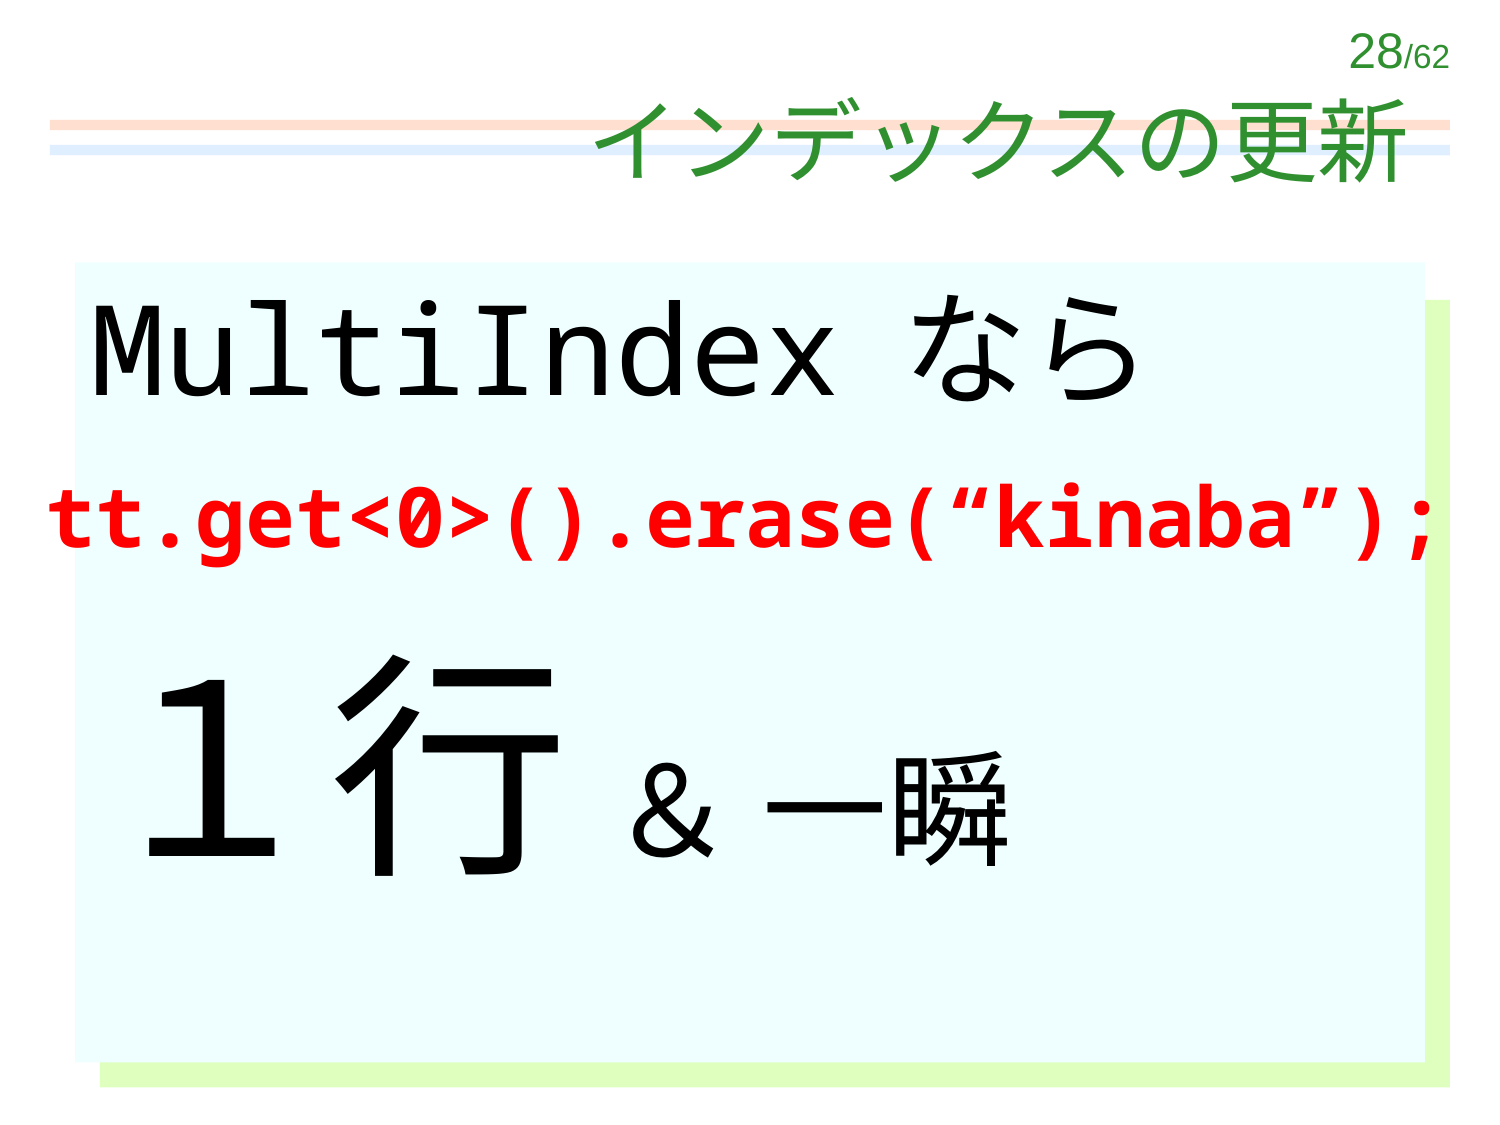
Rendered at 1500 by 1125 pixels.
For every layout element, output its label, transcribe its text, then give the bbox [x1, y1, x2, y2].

list MultiIndex なら １行 ＆ 一瞬 [74, 572, 1426, 1063]
list MultiIndex なら １行 ＆ 一瞬 [74, 262, 1426, 457]
title インデックスの更新 [74, 44, 1426, 233]
text_box tt.get<0>().erase(“kinaba”); [30, 457, 1460, 572]
